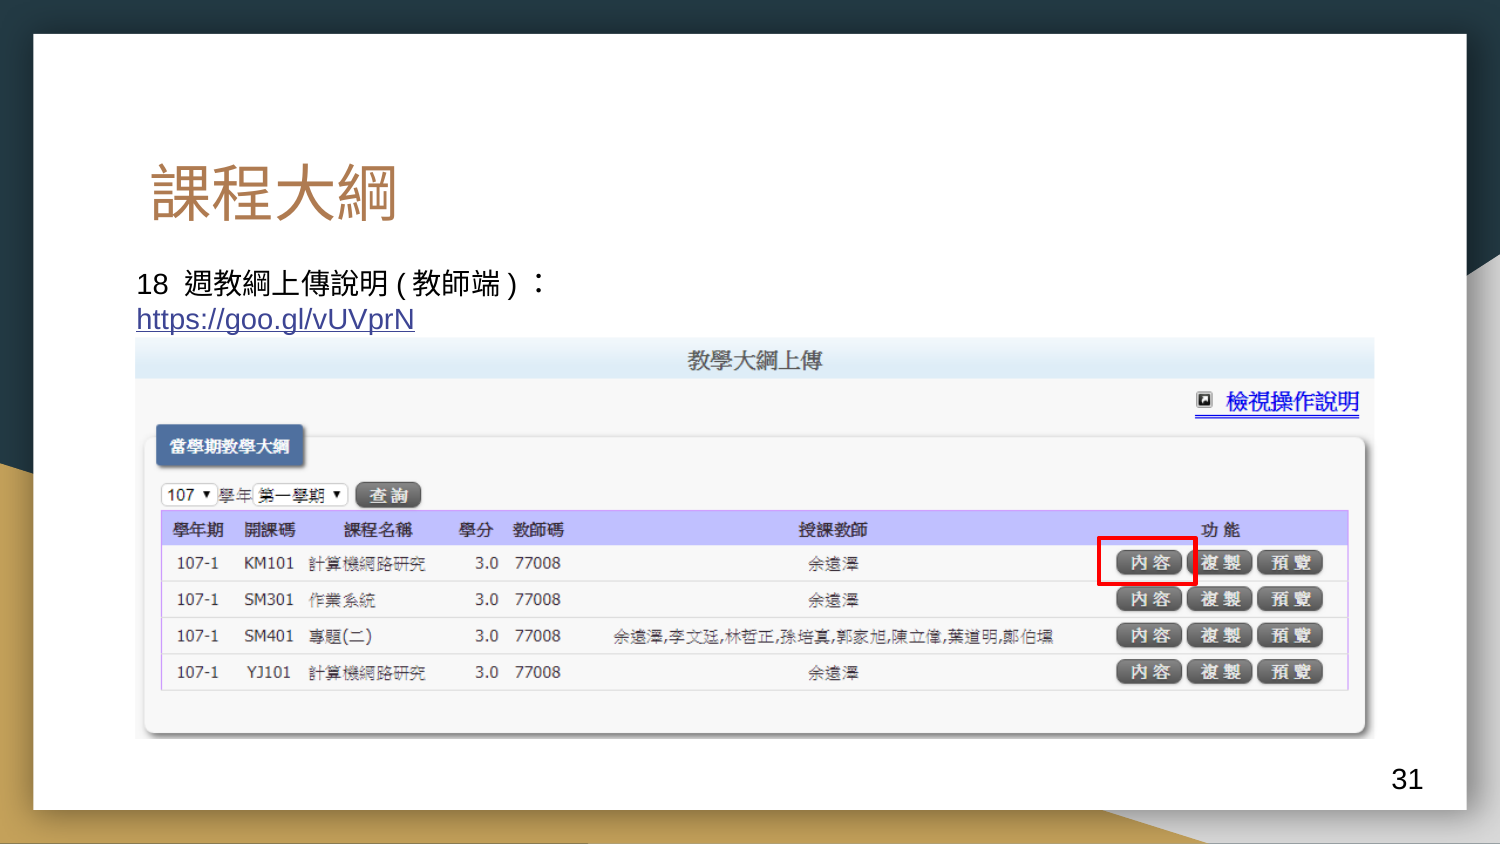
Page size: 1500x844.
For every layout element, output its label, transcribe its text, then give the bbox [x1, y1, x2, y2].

text_box 18 週教綱上傳說明(教師端)：https://goo.gl/vUVprN [121, 257, 816, 308]
title 課程大綱 [134, 138, 1366, 296]
picture [134, 333, 1379, 739]
slide_number ‹#› [1376, 745, 1467, 810]
